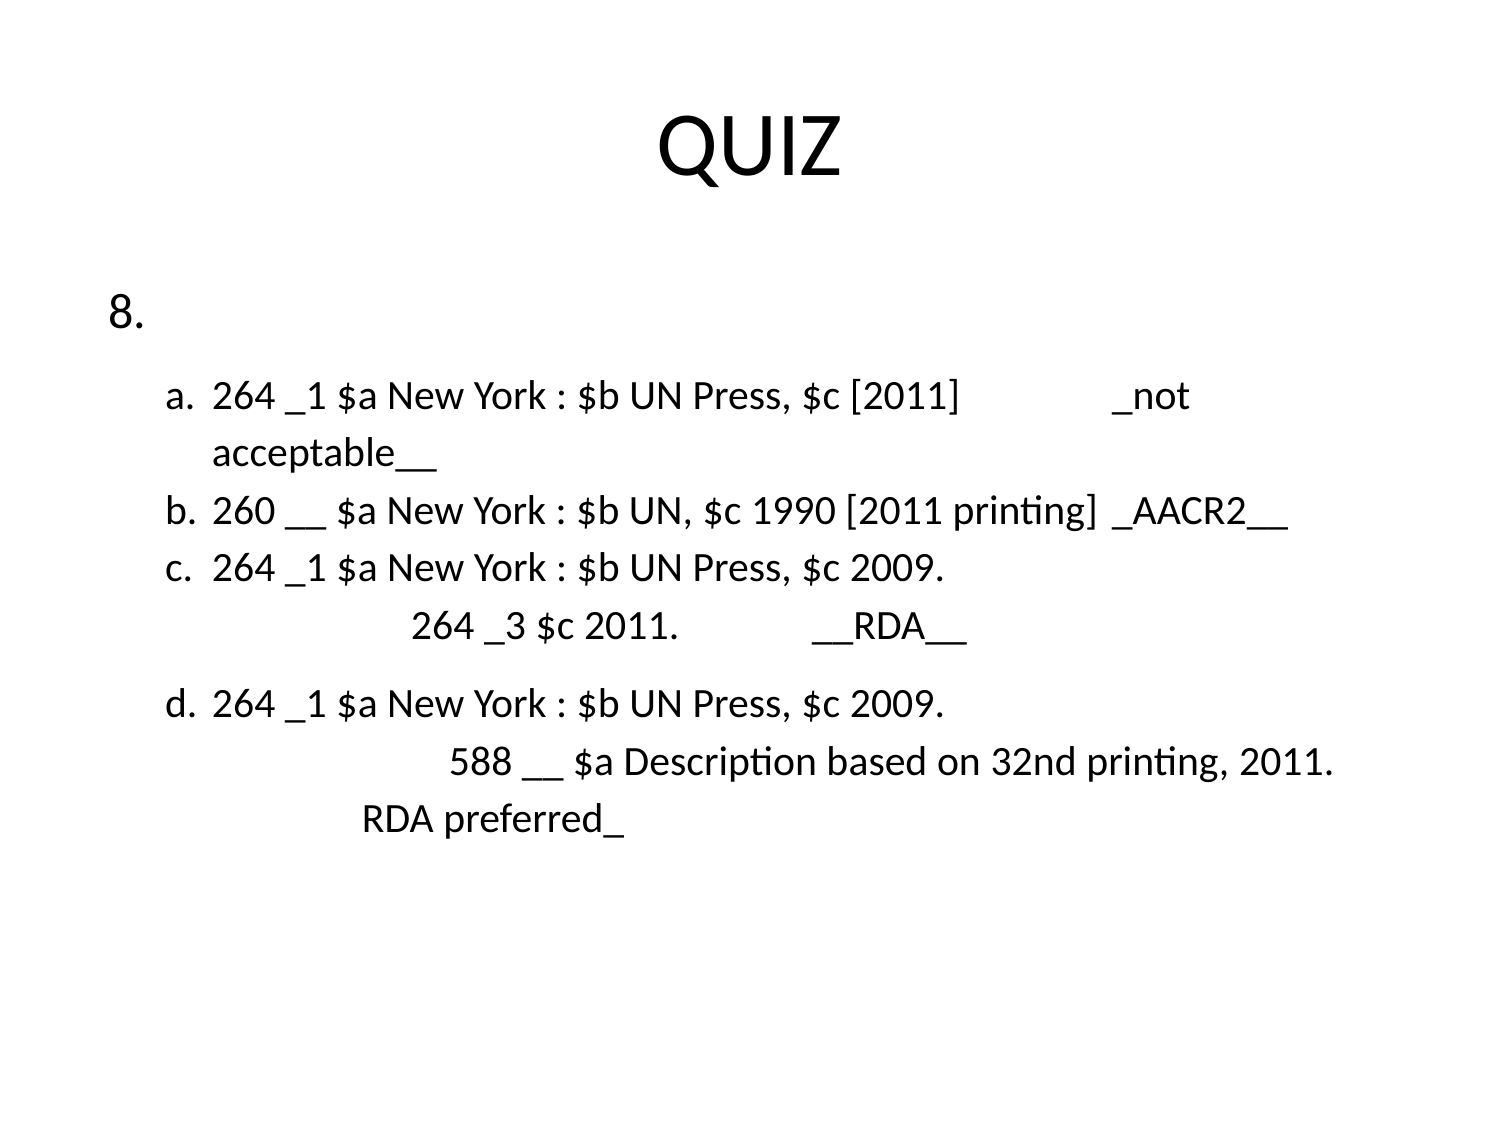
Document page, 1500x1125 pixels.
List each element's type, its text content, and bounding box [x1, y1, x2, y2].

list 8. 264 _1 $a New York : $b UN Press, $c [2011] _not acceptable__ 260 __ $a New York : $b UN, $c 1990 [2011 printing] _AACR2__ 264 _1 $a New York : $b UN Press, $c 2009. 264 _3 $c 2011. __RDA__ 264 _1 $a New York : $b UN Press, $c 2009. 588 __ $a Description based on 32nd printing, 2011. RDA preferred_ [75, 262, 1425, 1005]
title QUIZ [75, 45, 1425, 233]
